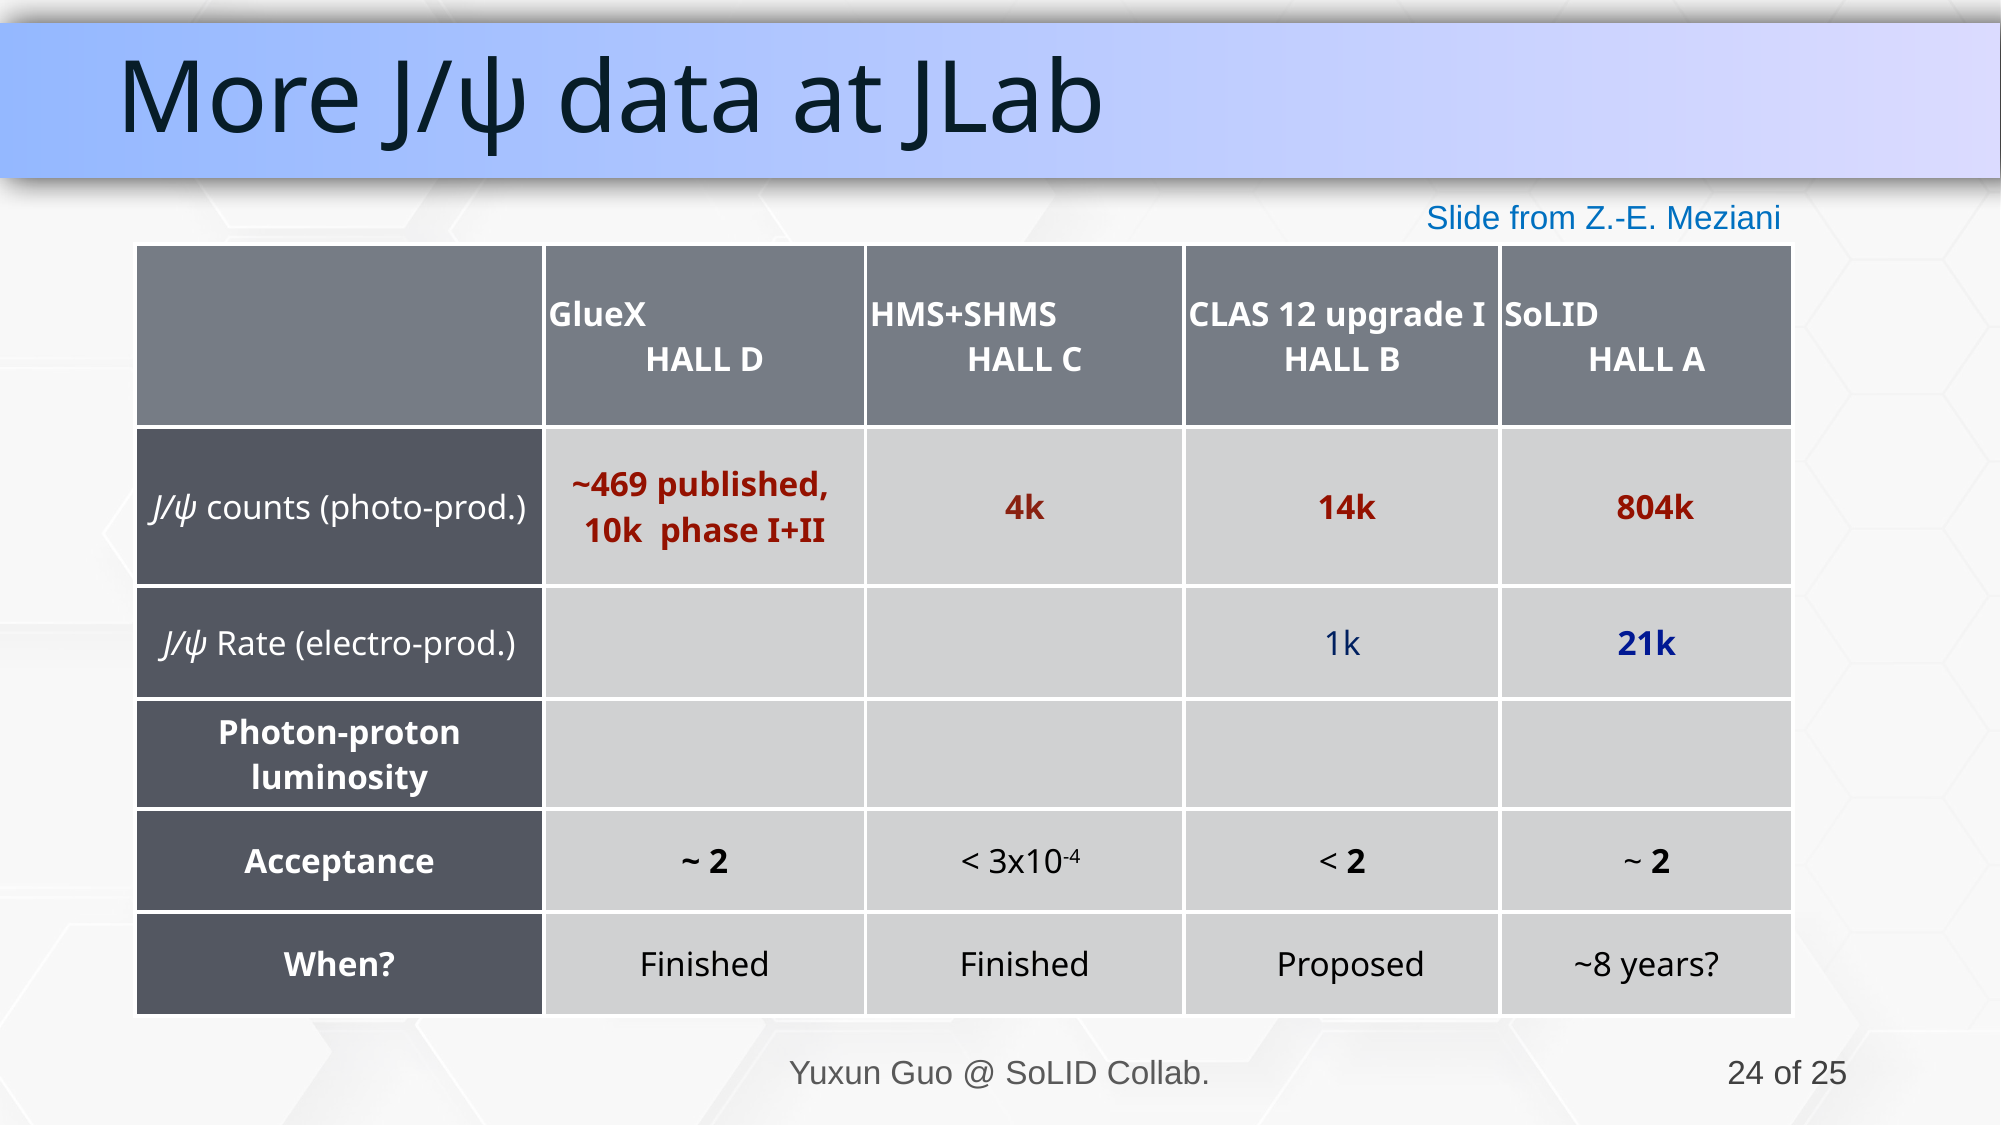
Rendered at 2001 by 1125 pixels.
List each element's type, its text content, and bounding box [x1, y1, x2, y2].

text_box Slide from Z.-E. Meziani [1411, 188, 1827, 244]
title More J/ψ data at JLab [101, 23, 1827, 178]
